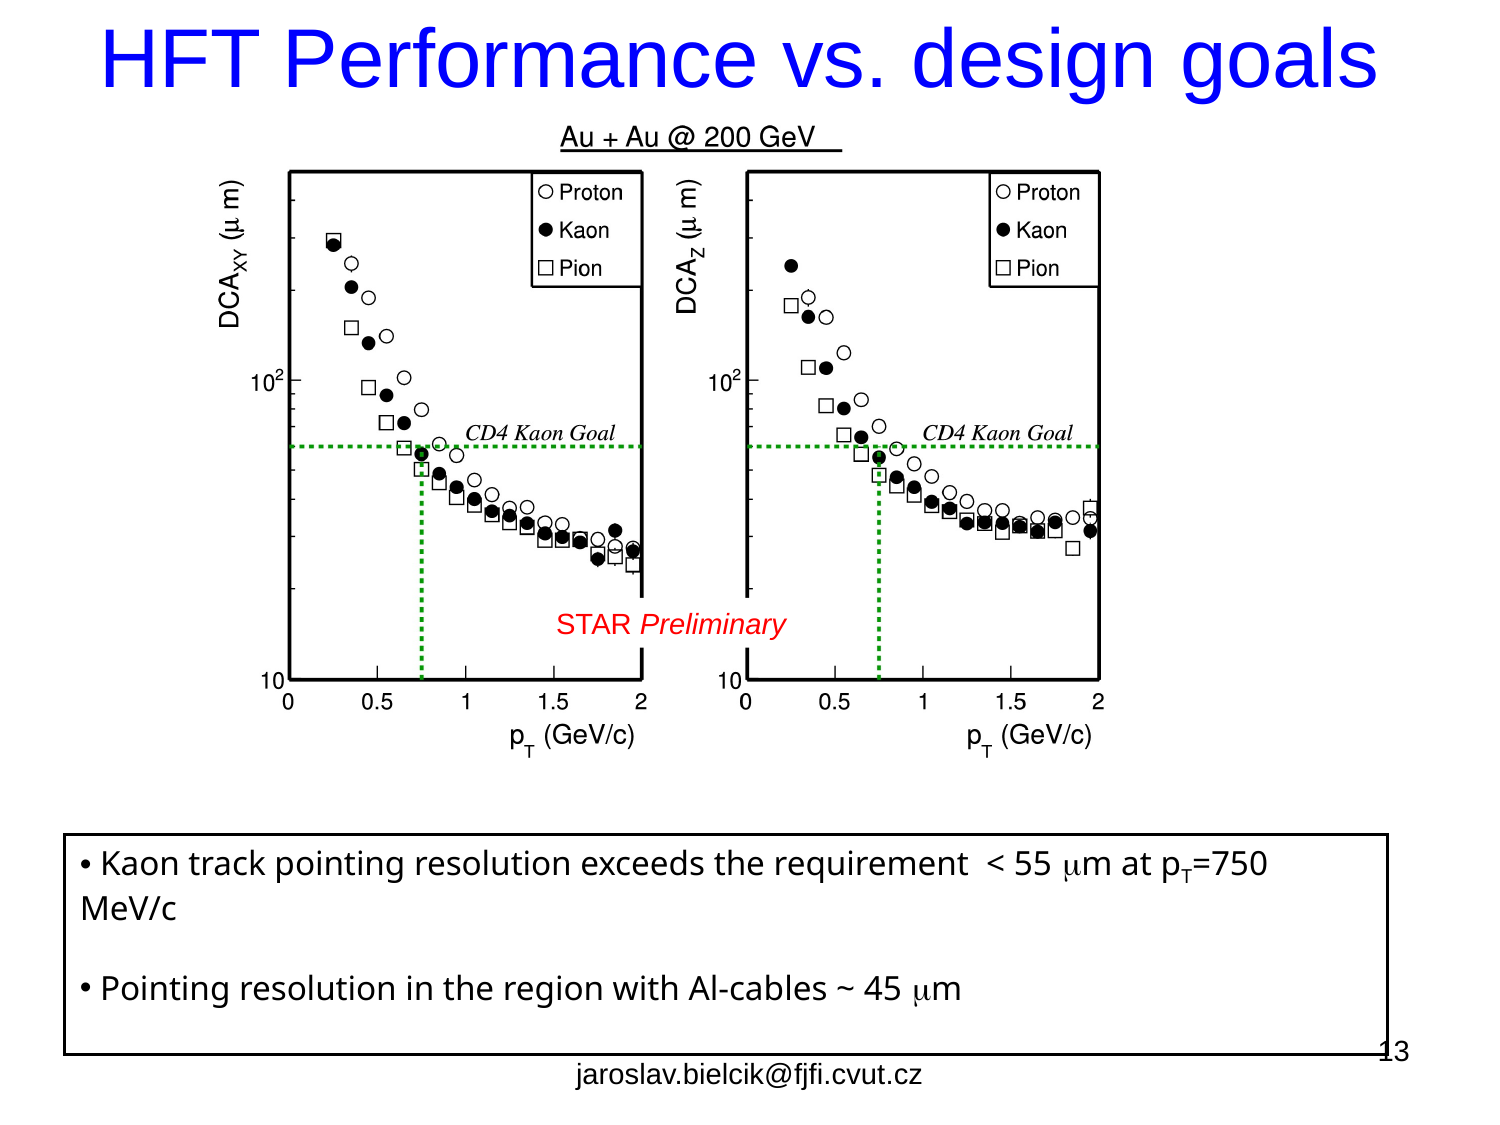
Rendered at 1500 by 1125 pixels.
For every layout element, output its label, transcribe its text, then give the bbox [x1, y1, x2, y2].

slide_number 13 [1074, 1024, 1426, 1103]
footer jaroslav.bielcik@fjfi.cvut.cz [512, 1047, 988, 1125]
text_box Kaon track pointing resolution exceeds the requirement < 55 mm at pT=750 MeV/c Pointing resolution in the region with Al-cables ~ 45 mm [64, 834, 1388, 1055]
title HFT Performance vs. design goals [64, 0, 1415, 148]
picture [218, 125, 1105, 758]
